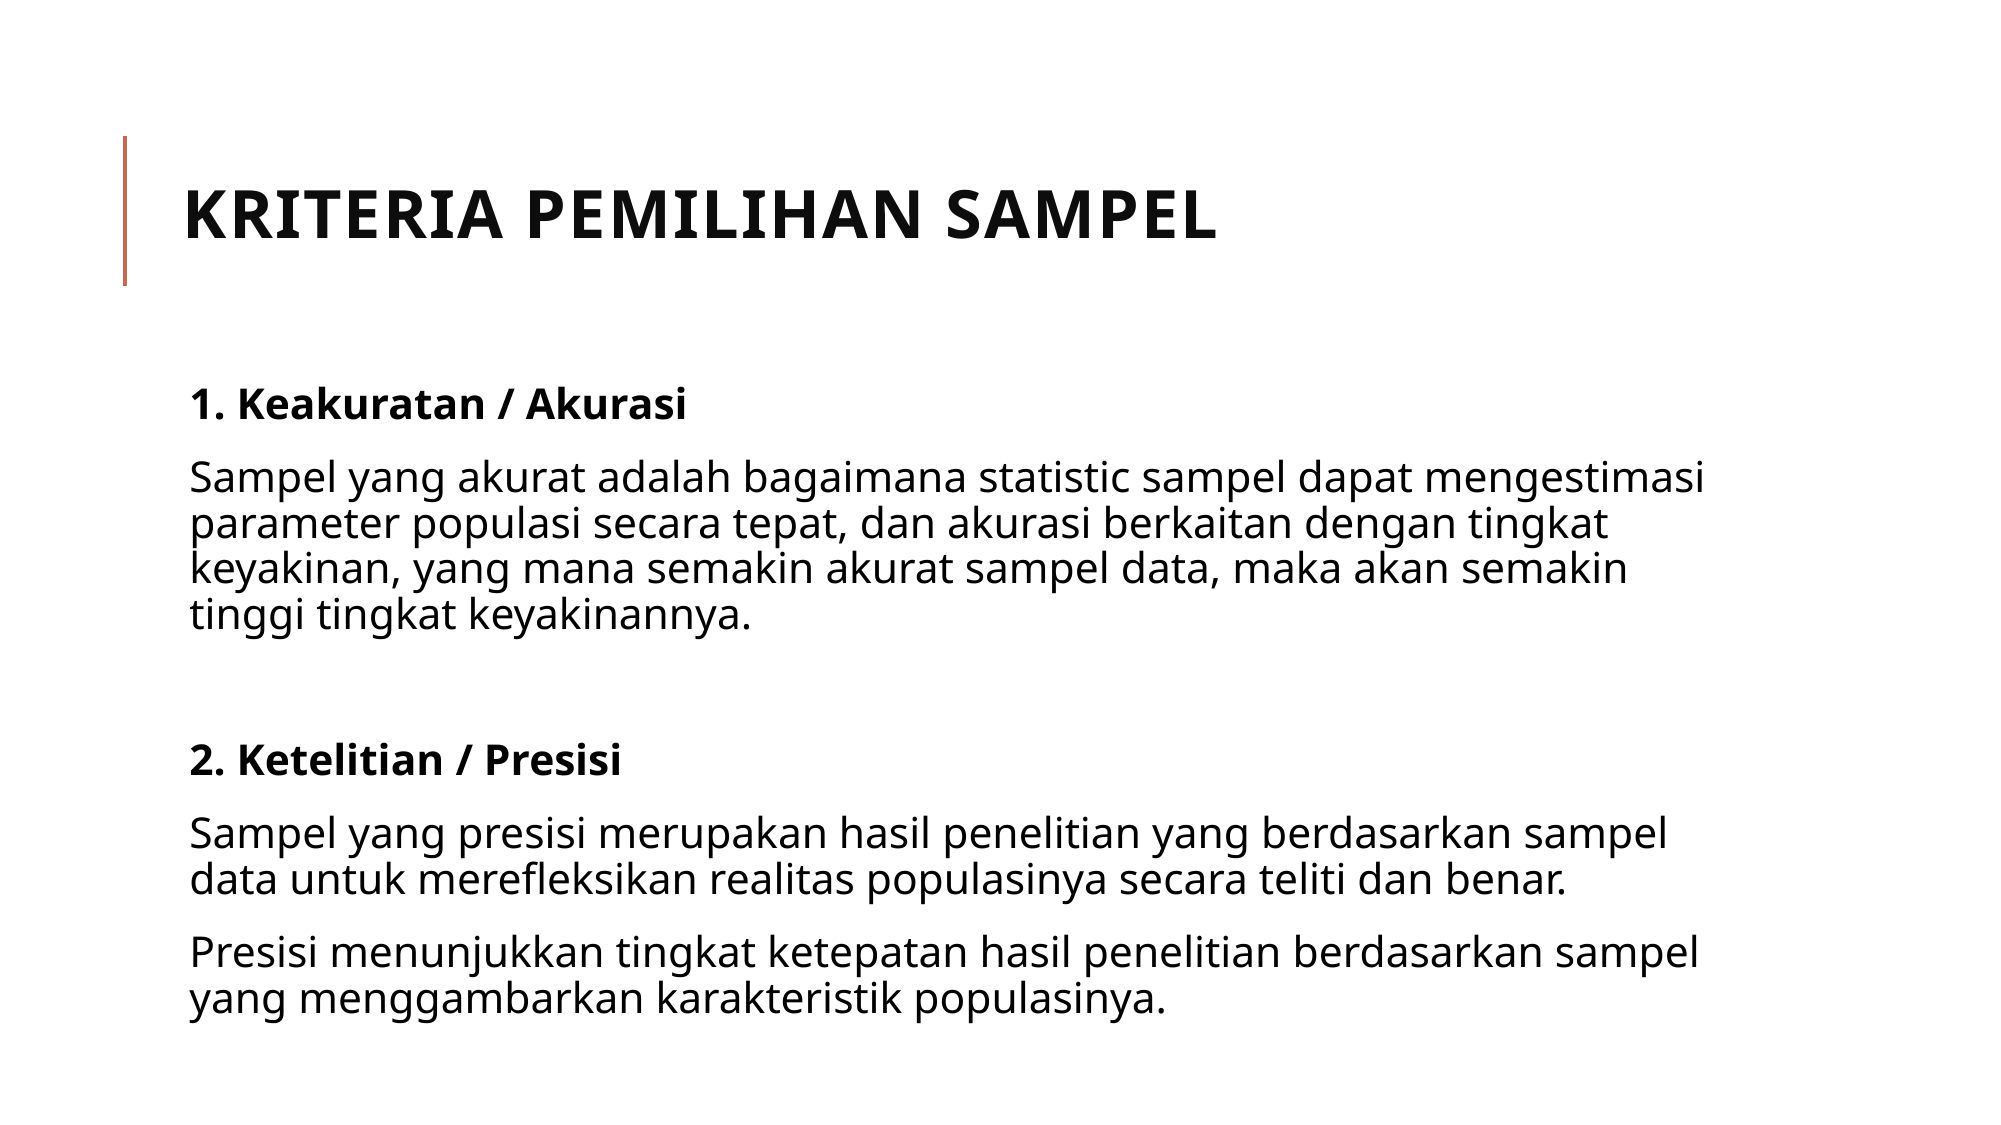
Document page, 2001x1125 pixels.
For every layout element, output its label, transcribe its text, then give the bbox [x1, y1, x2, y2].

title Kriteria pemilihan sampel [168, 96, 1763, 342]
list 1. Keakuratan / Akurasi Sampel yang akurat adalah bagaimana statistic sampel dapat mengestimasi parameter populasi secara tepat, dan akurasi berkaitan dengan tingkat keyakinan, yang mana semakin akurat sampel data, maka akan semakin tinggi tingkat keyakinannya. 2. Ketelitian / Presisi Sampel yang presisi merupakan hasil penelitian yang berdasarkan sampel data untuk merefleksikan realitas populasinya secara teliti dan benar. Presisi menunjukkan tingkat ketepatan hasil penelitian berdasarkan sampel yang menggambarkan karakteristik populasinya. [168, 375, 1763, 1035]
